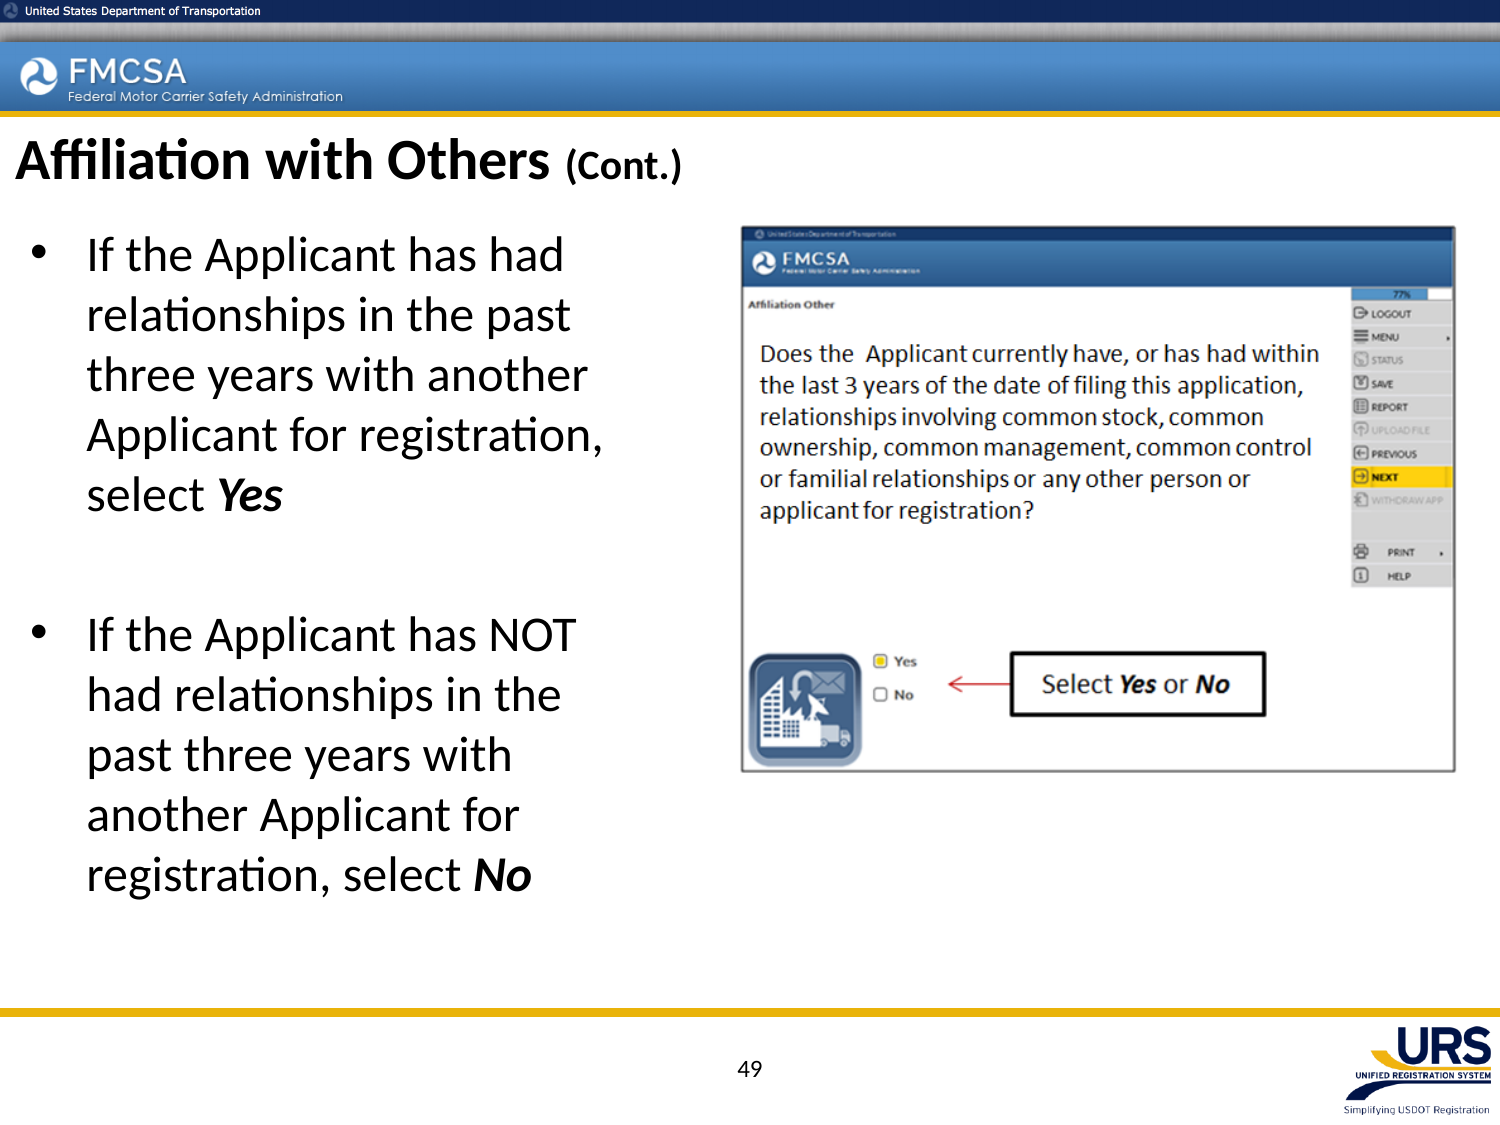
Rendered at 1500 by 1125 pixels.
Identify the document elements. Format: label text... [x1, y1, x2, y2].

text_box If the Applicant has had relationships in the past three years with another Applicant for registration, select Yes If the Applicant has NOT had relationships in the past three years with another Applicant for registration, select No [15, 213, 651, 999]
slide_number 49 [575, 1037, 925, 1098]
picture [0, 0, 1500, 111]
title Affiliation with Others (Cont.) [0, 118, 1500, 194]
picture [737, 223, 1460, 778]
picture [1344, 1026, 1491, 1115]
